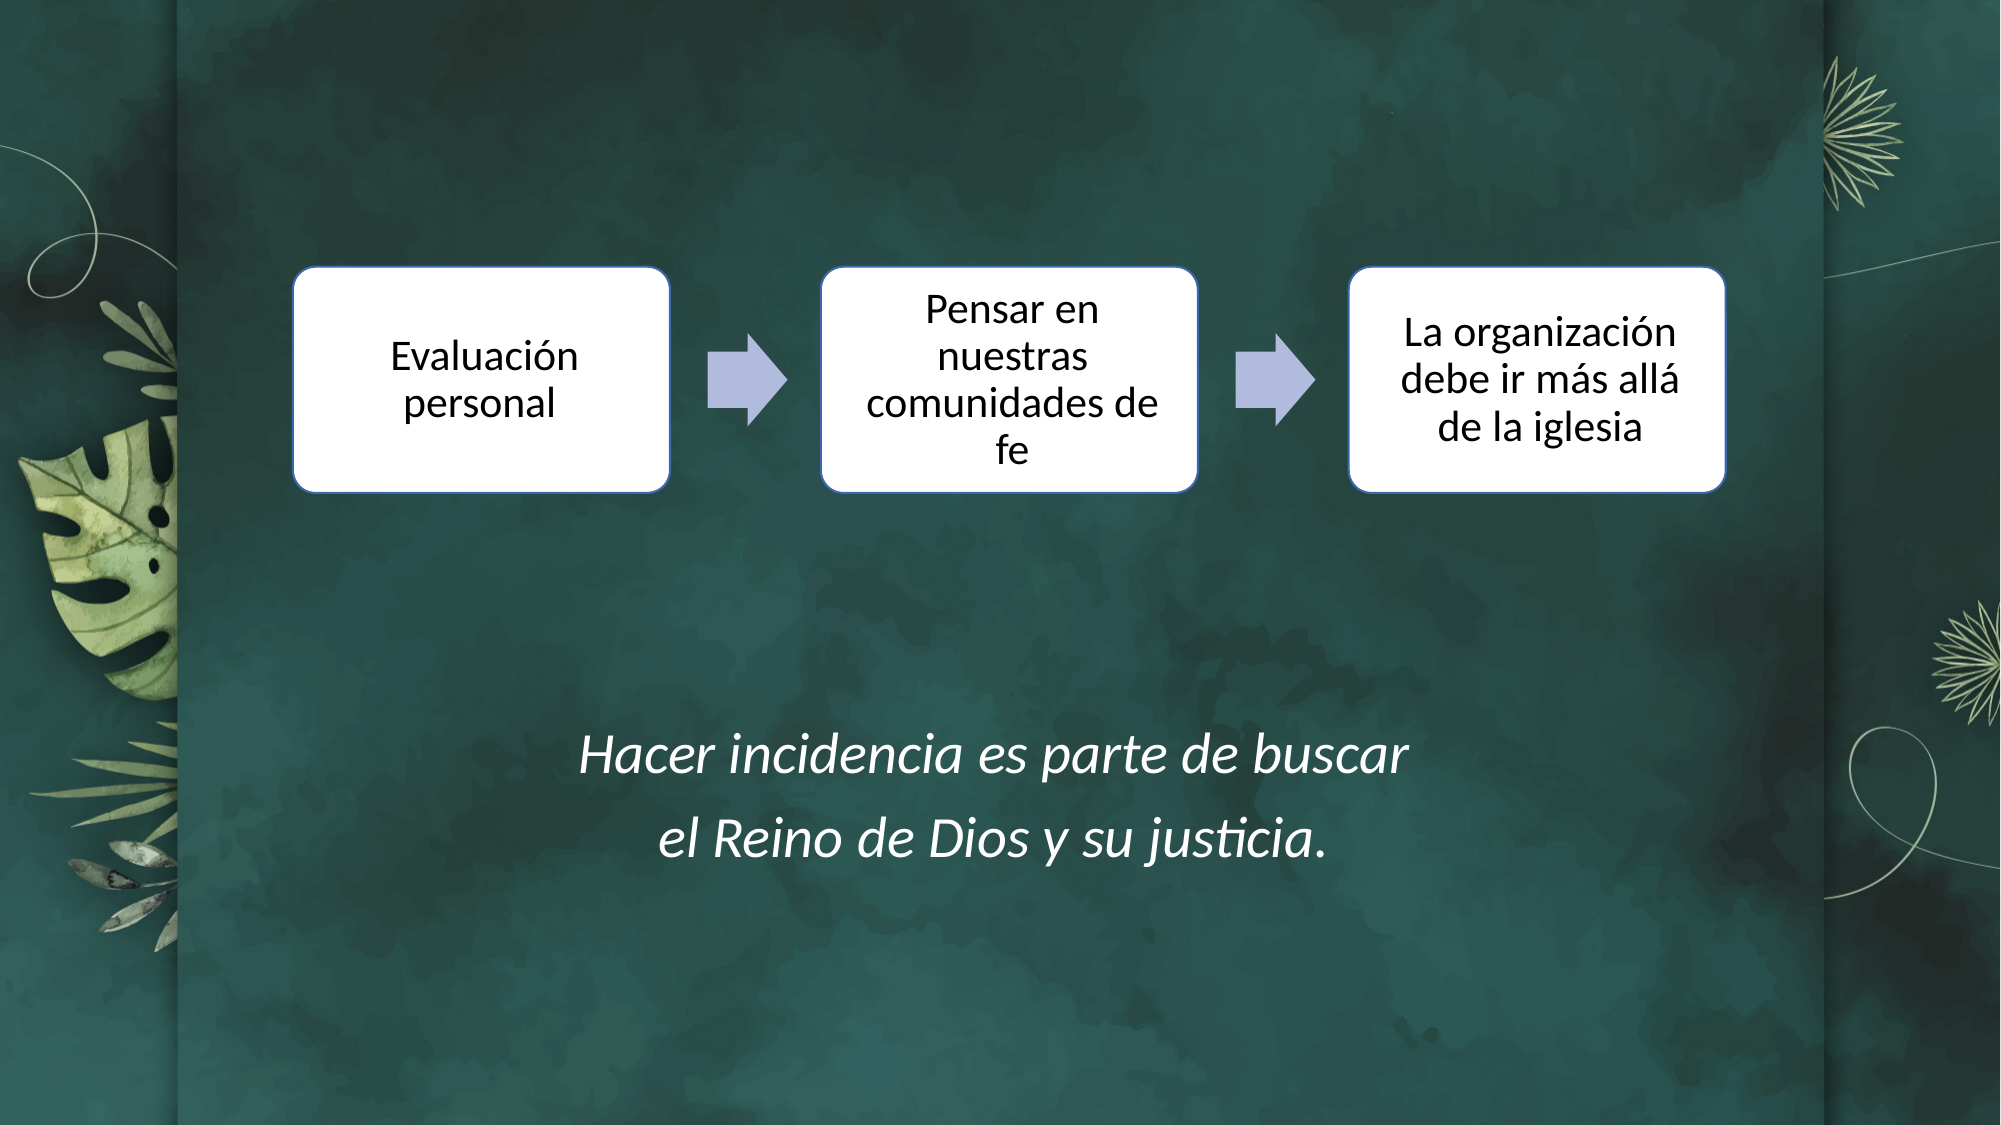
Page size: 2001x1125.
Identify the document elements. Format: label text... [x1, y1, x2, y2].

list Hacer incidencia es parte de buscar el Reino de Dios y su justicia. [209, 625, 1792, 965]
picture [0, 0, 2001, 1125]
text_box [291, 109, 1727, 651]
